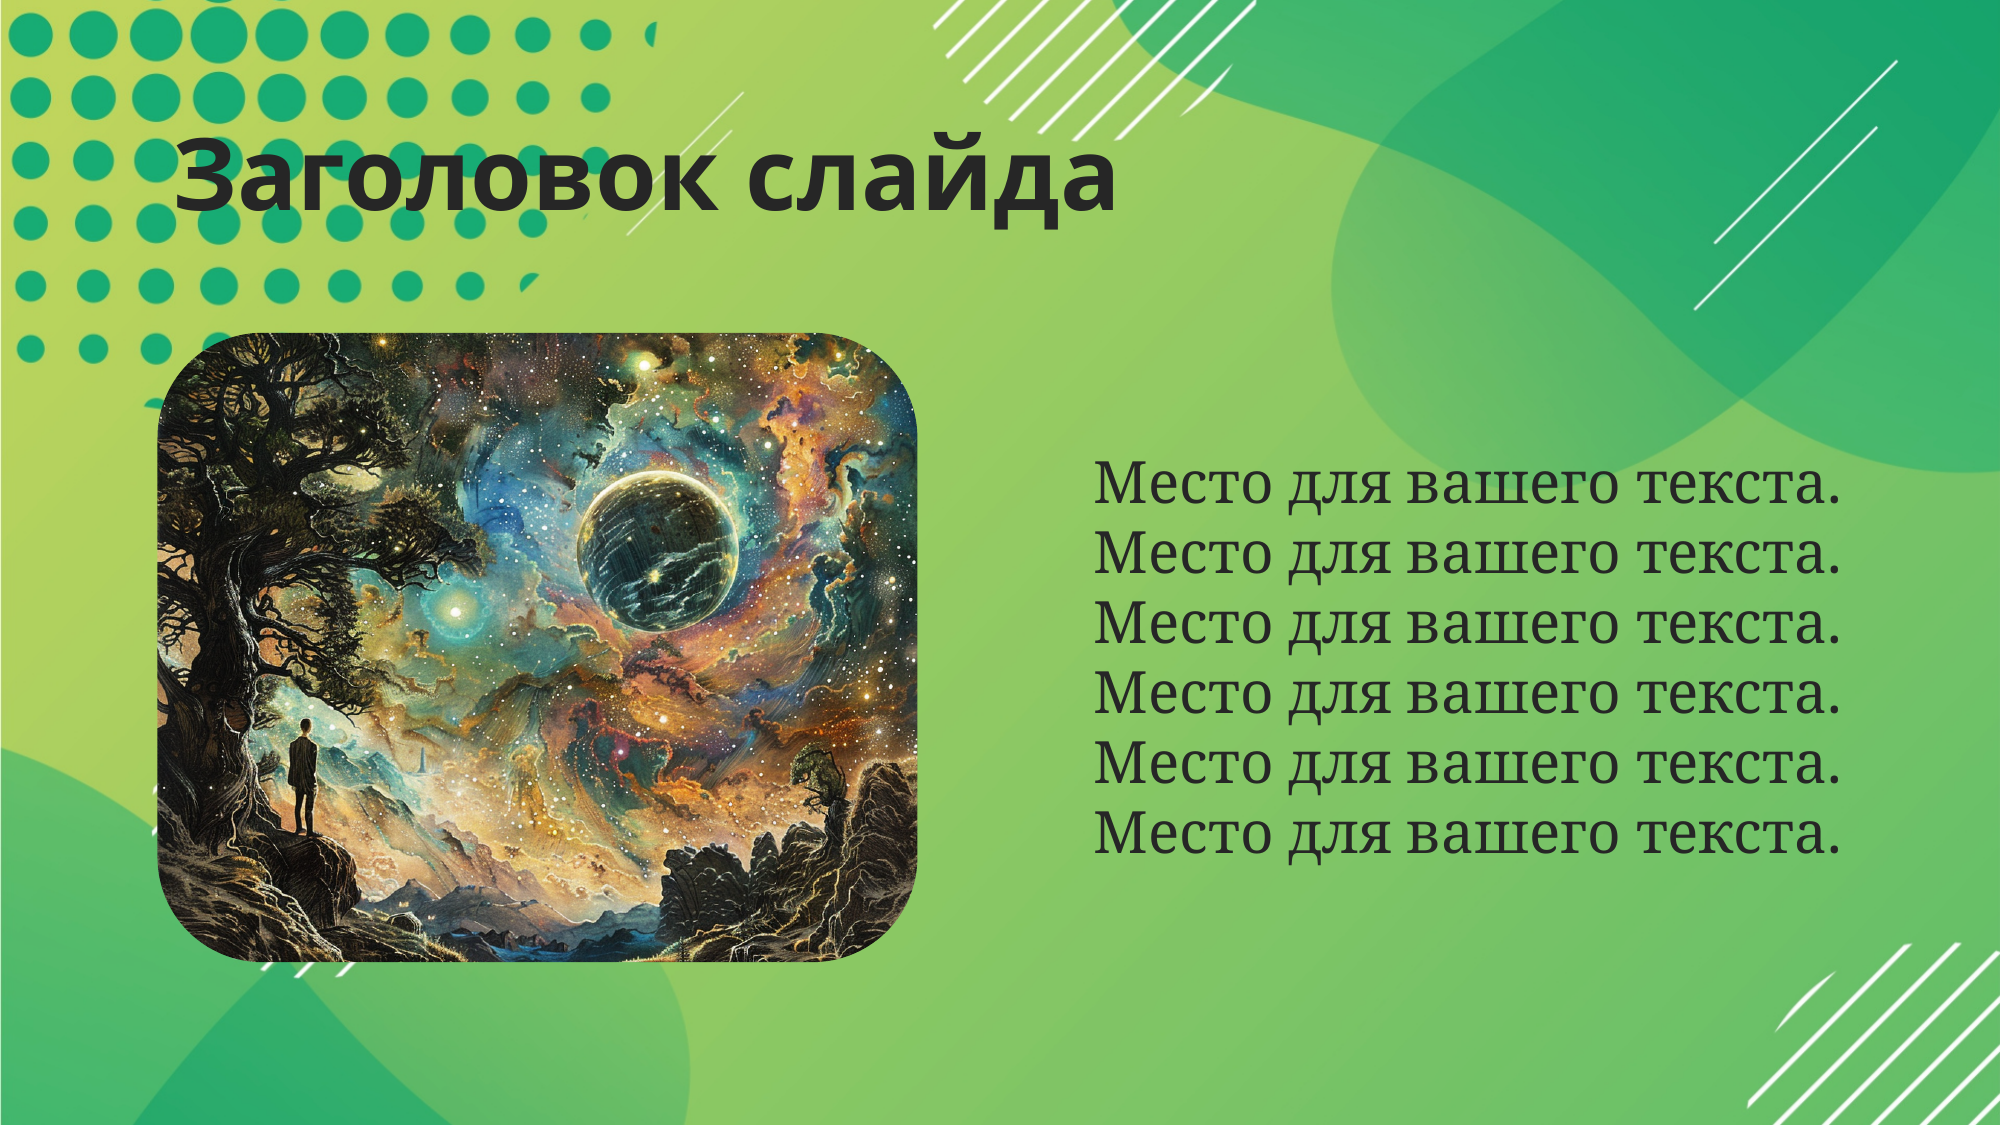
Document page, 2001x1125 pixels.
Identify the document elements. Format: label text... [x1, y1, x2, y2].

text_box Место для вашего текста. Место для вашего текста. Место для вашего текста. Место для вашего текста. Место для вашего текста. Место для вашего текста. [999, 438, 1936, 943]
picture [157, 332, 918, 963]
title Заголовок слайда [157, 69, 1883, 287]
